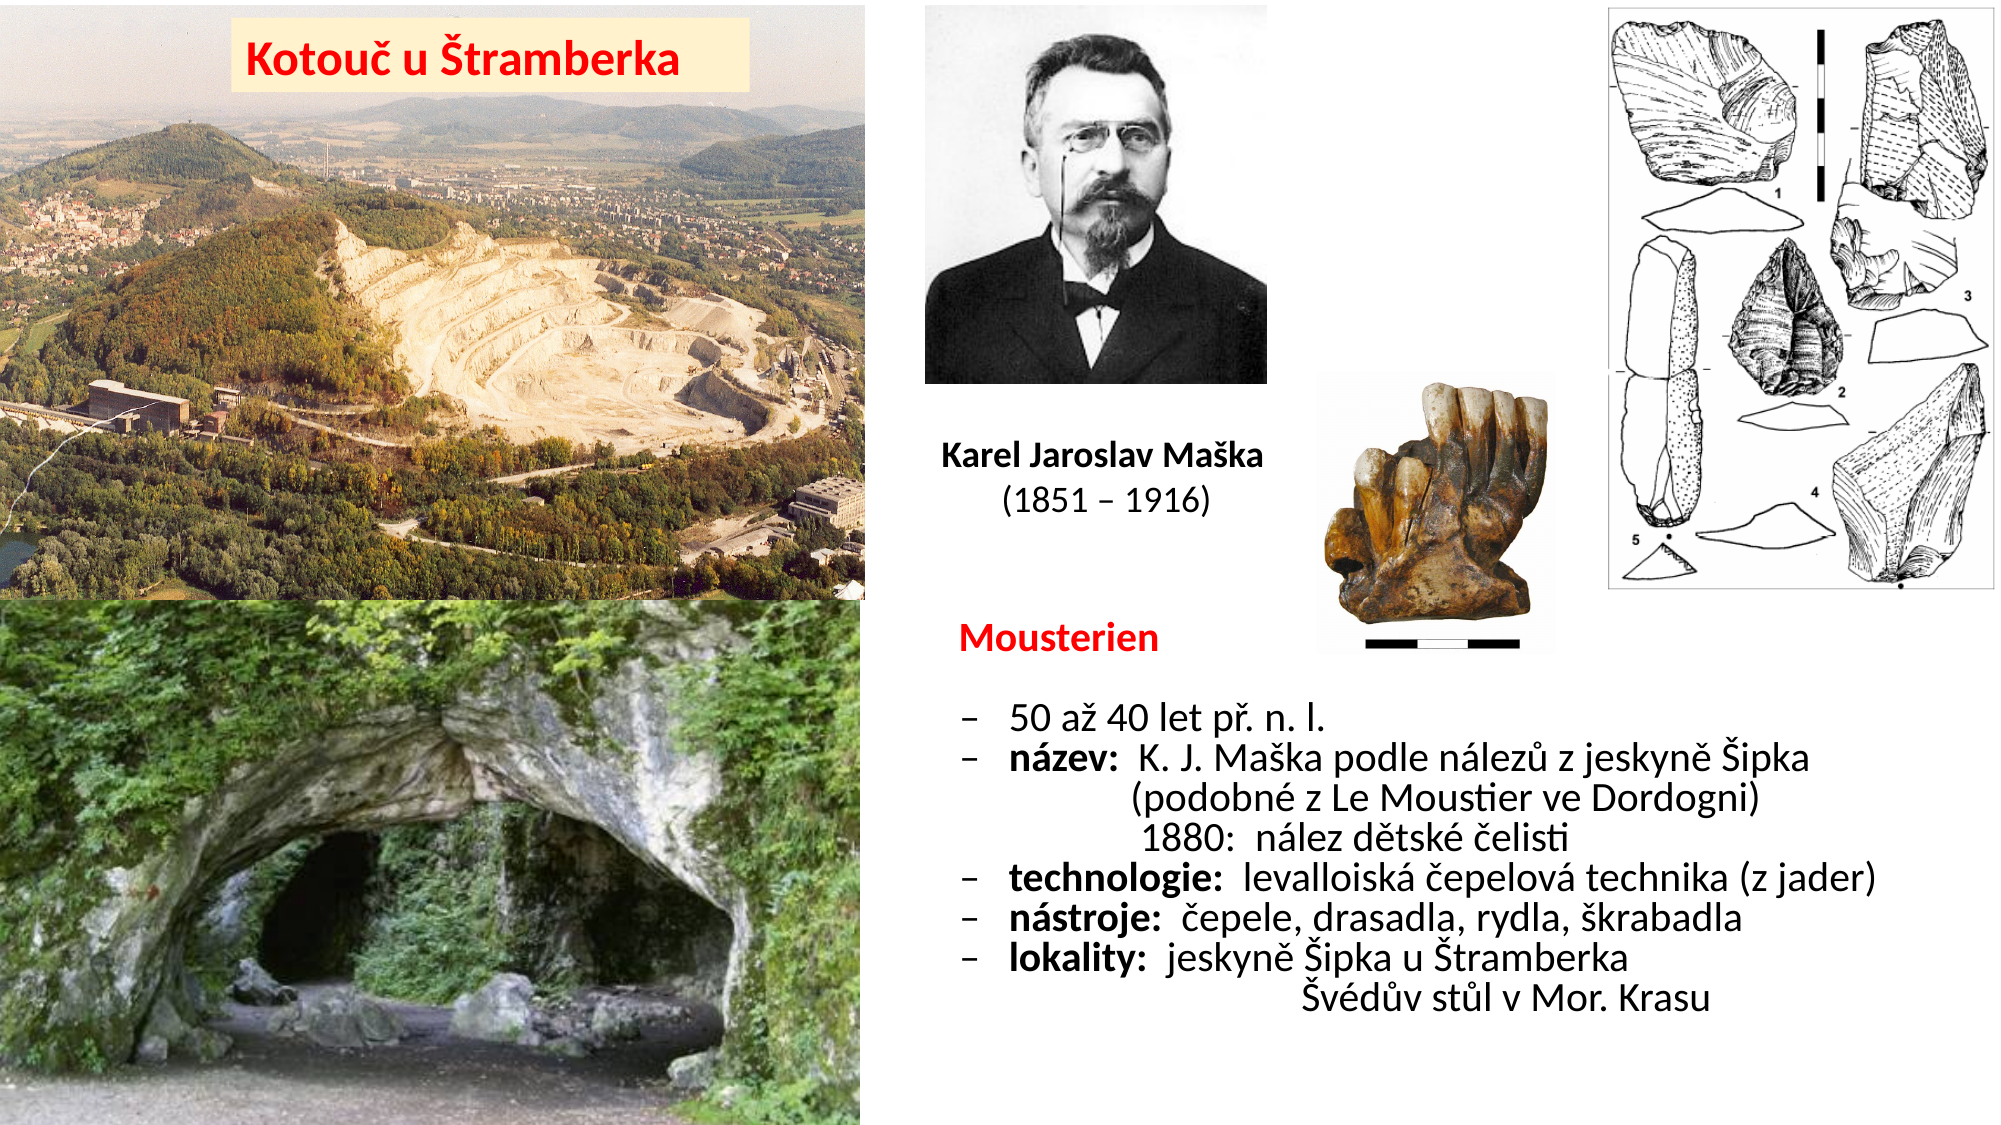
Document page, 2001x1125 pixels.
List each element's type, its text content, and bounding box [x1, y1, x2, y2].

picture [0, 5, 865, 1125]
text_box Karel Jaroslav Maška (1851 – 1916) [926, 422, 1280, 528]
picture [1316, 371, 1556, 654]
picture [1605, 5, 2000, 592]
picture [925, 5, 1267, 384]
text_box Mousterien – 50 až 40 let př. n. l. – název: K. J. Maška podle nálezů z jeskyně Šipka (podobné z Le Moustier ve Dordogni) 1880: nález dětské čelisti – technologie: levalloiská čepelová technika (z jader) – nástroje: čepele, drasadla, rydla, škrabadla – lokality: jeskyně Šipka u Štramberka Švédův stůl v Mor. Krasu [935, 612, 1903, 1112]
